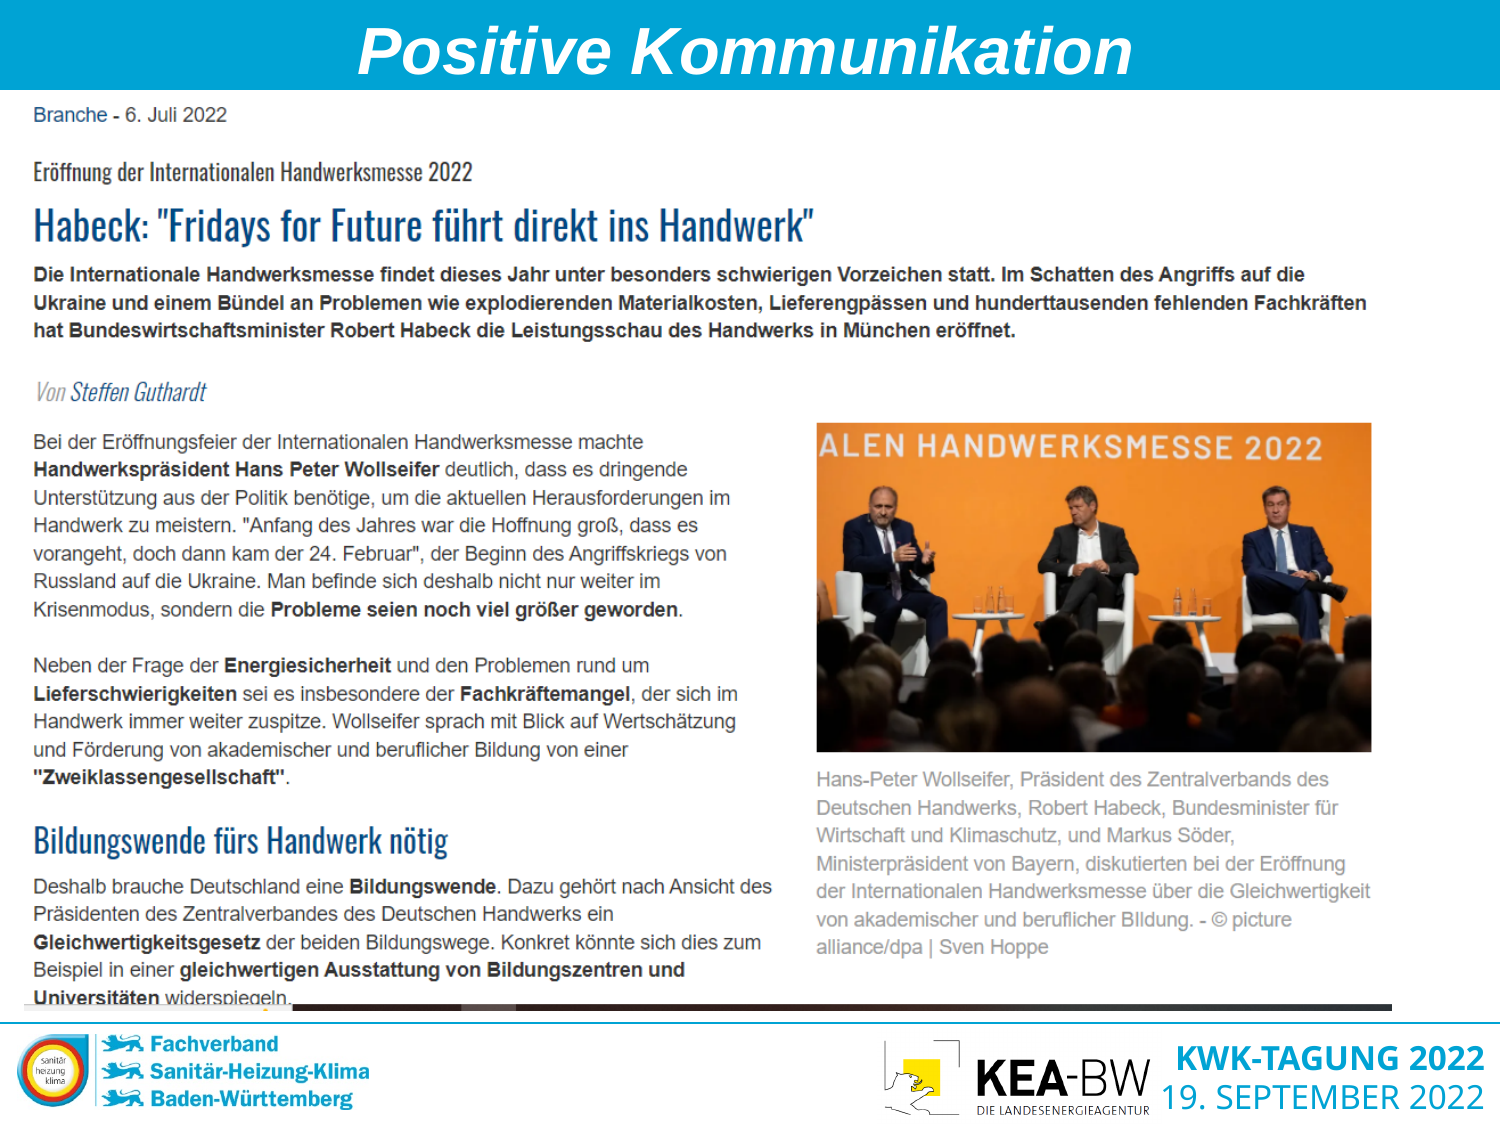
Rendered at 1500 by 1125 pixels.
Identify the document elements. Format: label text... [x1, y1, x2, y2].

picture [17, 1034, 369, 1110]
text_box Positive Kommunikation [0, 0, 1496, 95]
picture [877, 1028, 1162, 1124]
picture [24, 98, 1392, 1011]
